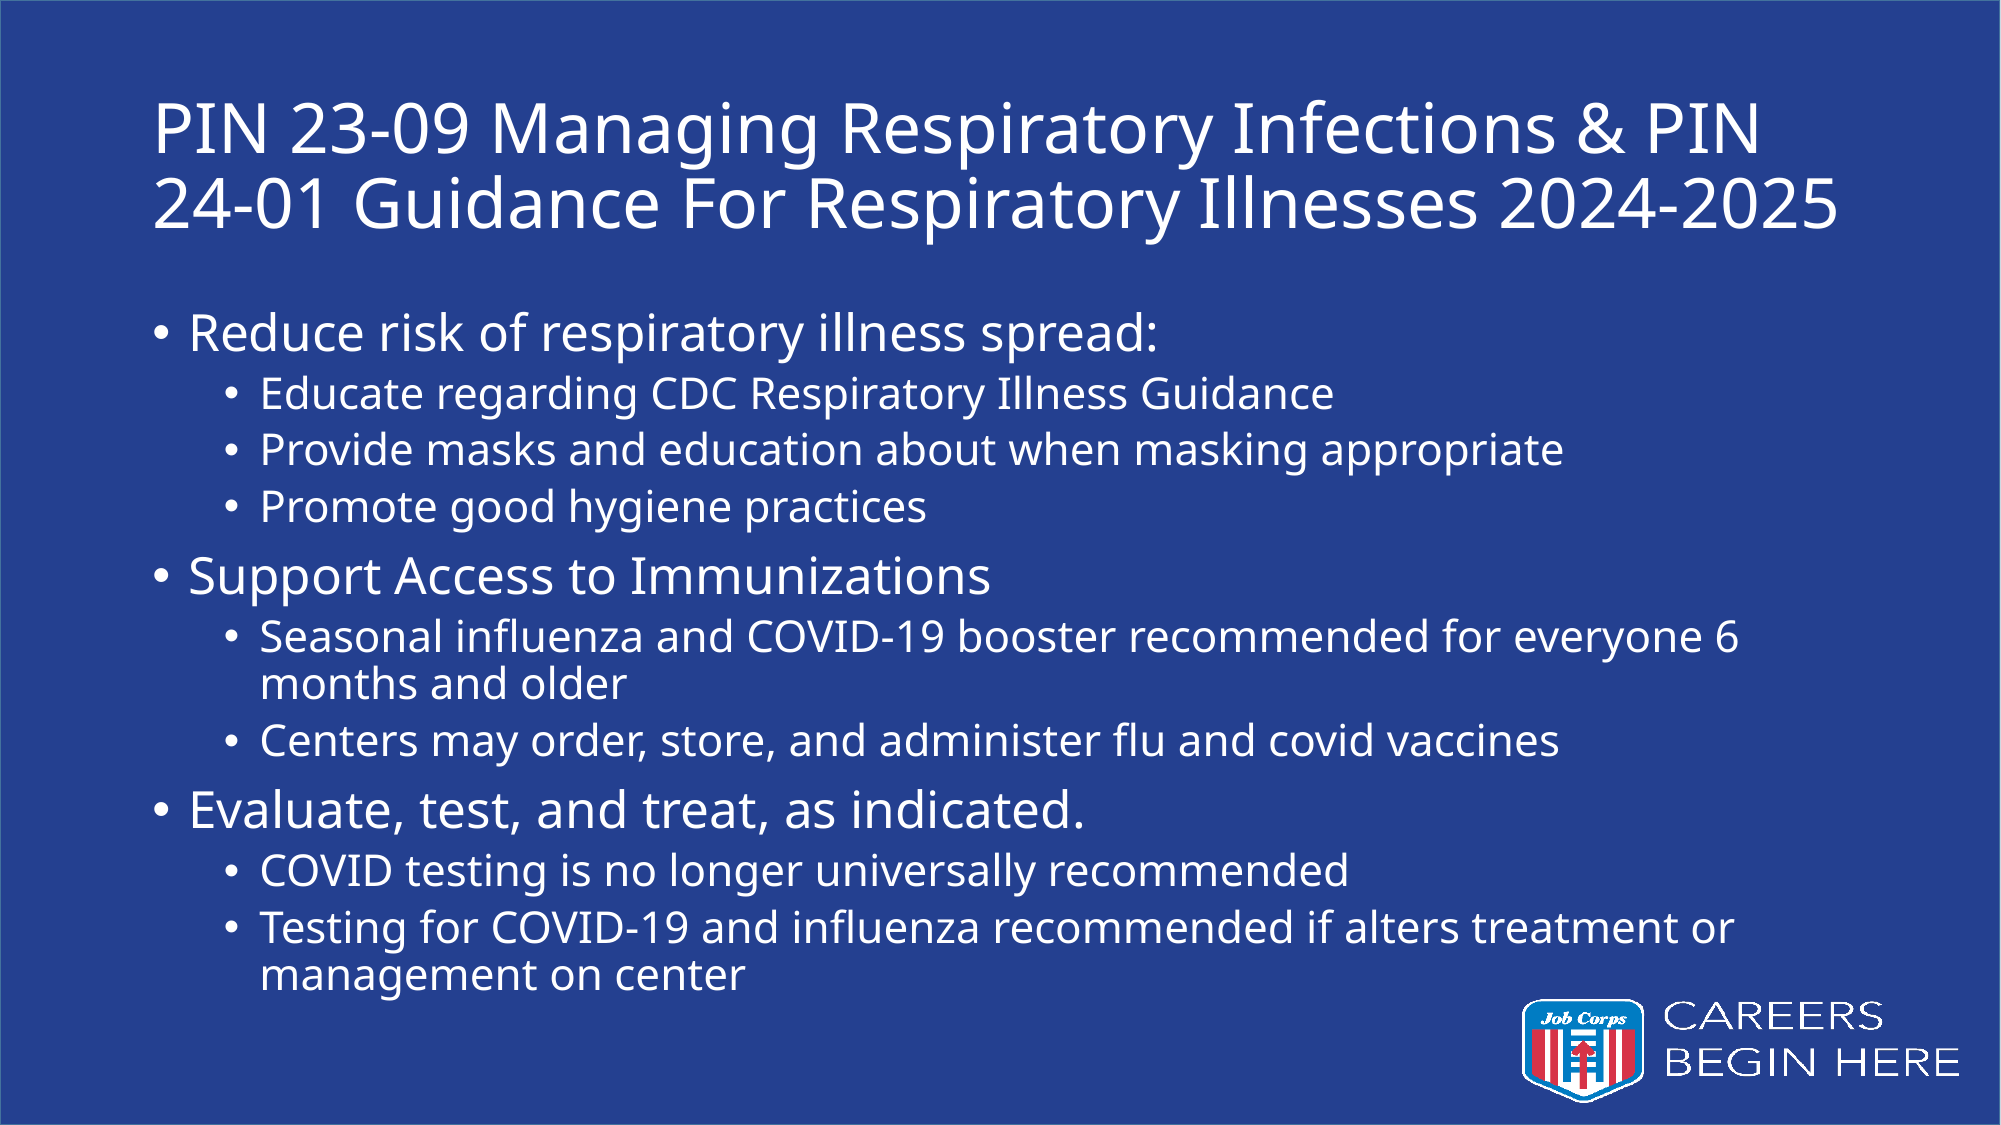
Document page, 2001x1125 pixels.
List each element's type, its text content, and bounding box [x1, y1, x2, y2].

picture [1522, 999, 1959, 1103]
title PIN 23-09 Managing Respiratory Infections & PIN 24-01 Guidance For Respiratory Illnesses 2024-2025 [137, 59, 1863, 278]
list Reduce risk of respiratory illness spread: Educate regarding CDC Respiratory Illness Guidance Provide masks and education about when masking appropriate Promote good hygiene practices Support Access to Immunizations Seasonal influenza and COVID-19 booster recommended for everyone 6 months and older Centers may order, store, and administer flu and covid vaccines Evaluate, test, and treat, as indicated. COVID testing is no longer universally recommended Testing for COVID-19 and influenza recommended if alters treatment or management on center [137, 299, 1863, 1014]
